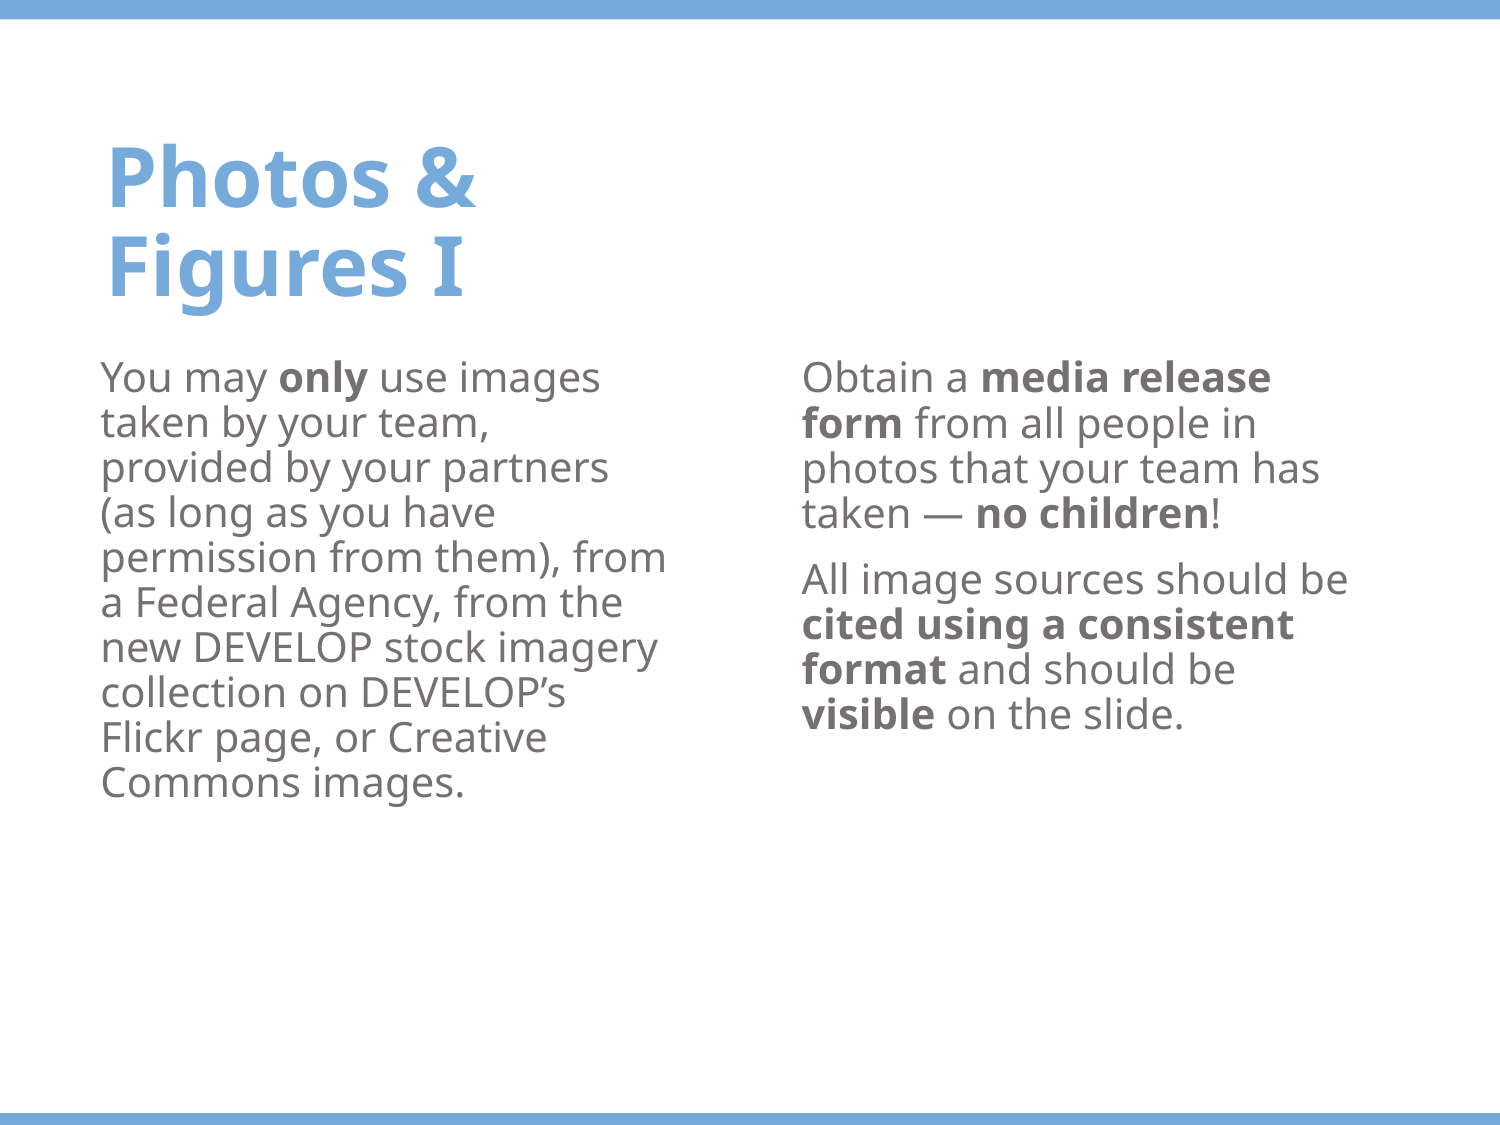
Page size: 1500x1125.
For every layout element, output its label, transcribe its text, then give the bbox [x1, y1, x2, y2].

list Obtain a media release form from all people in photos that your team has taken — no children! All image sources should be cited using a consistent format and should be visible on the slide. [786, 349, 1392, 903]
list Photos & Figures I [90, 104, 675, 323]
list You may only use images taken by your team, provided by your partners (as long as you have permission from them), from a Federal Agency, from the new DEVELOP stock imagery collection on DEVELOP’s Flickr page, or Creative Commons images. [85, 349, 687, 903]
